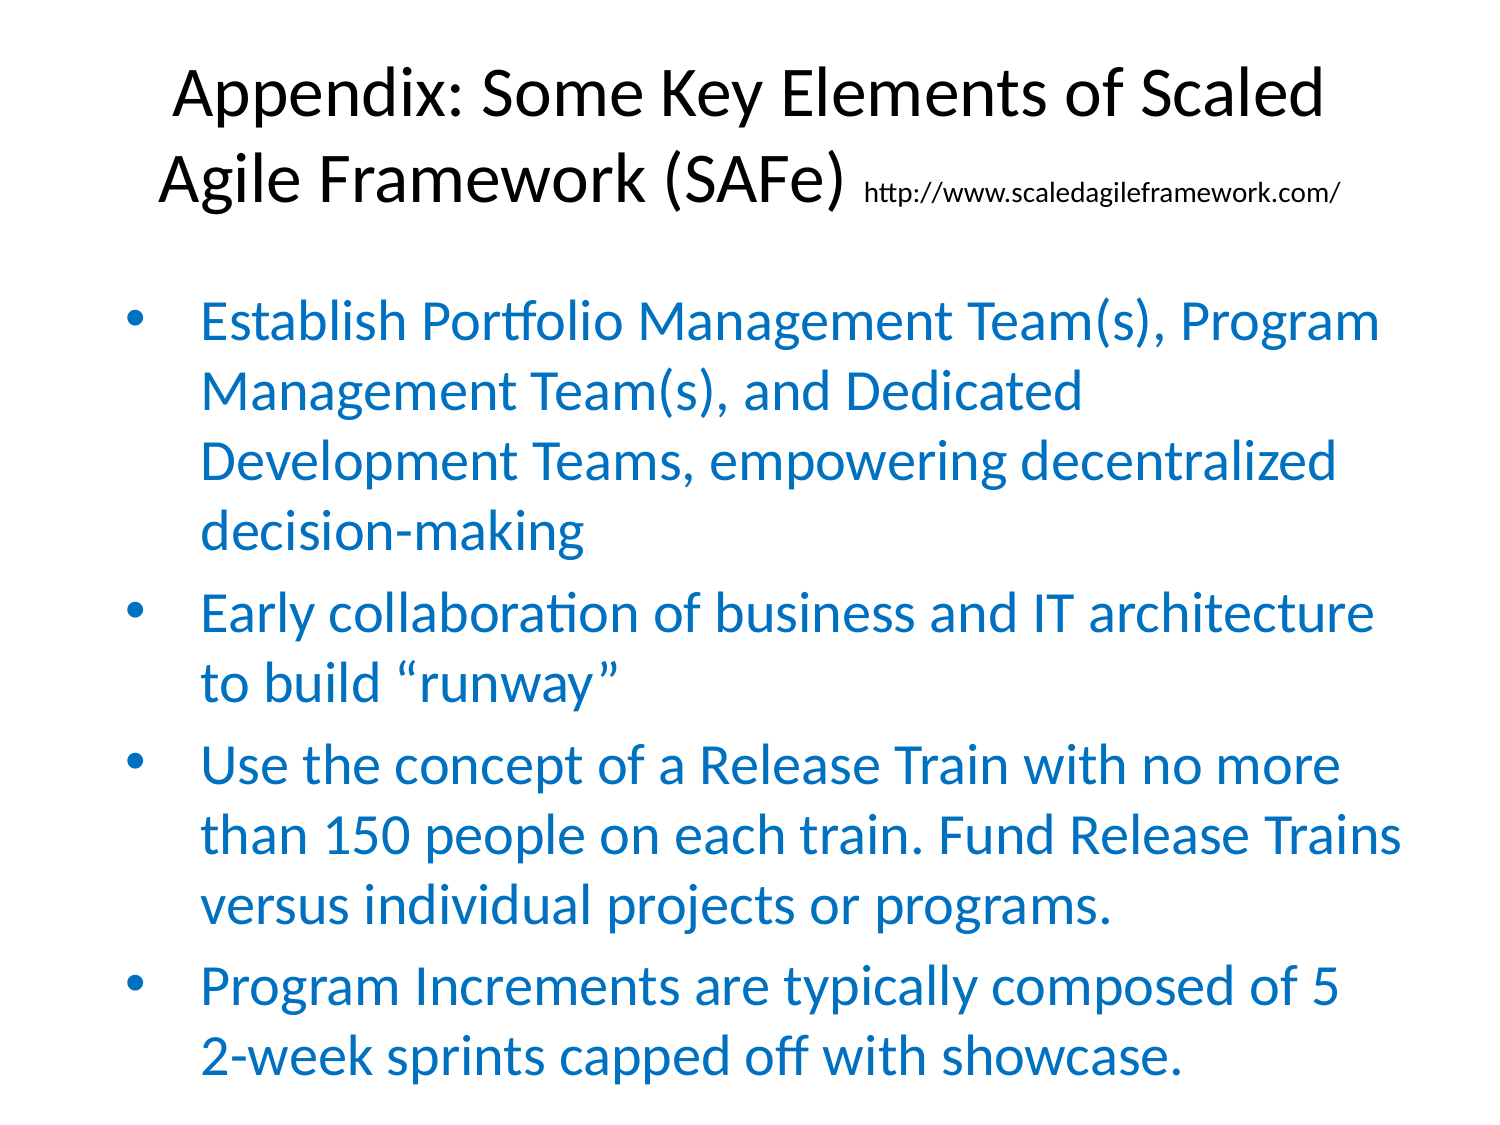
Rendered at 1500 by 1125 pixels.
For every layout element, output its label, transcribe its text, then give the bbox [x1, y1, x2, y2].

subtitle Establish Portfolio Management Team(s), Program Management Team(s), and Dedicated Development Teams, empowering decentralized decision-making Early collaboration of business and IT architecture to build “runway” Use the concept of a Release Train with no more than 150 people on each train. Fund Release Trains versus individual projects or programs. Program Increments are typically composed of 5 2-week sprints capped off with showcase. [110, 275, 1424, 1100]
title Appendix: Some Key Elements of Scaled Agile Framework (SAFe) http://www.scaledagileframework.com/ [112, 37, 1388, 225]
